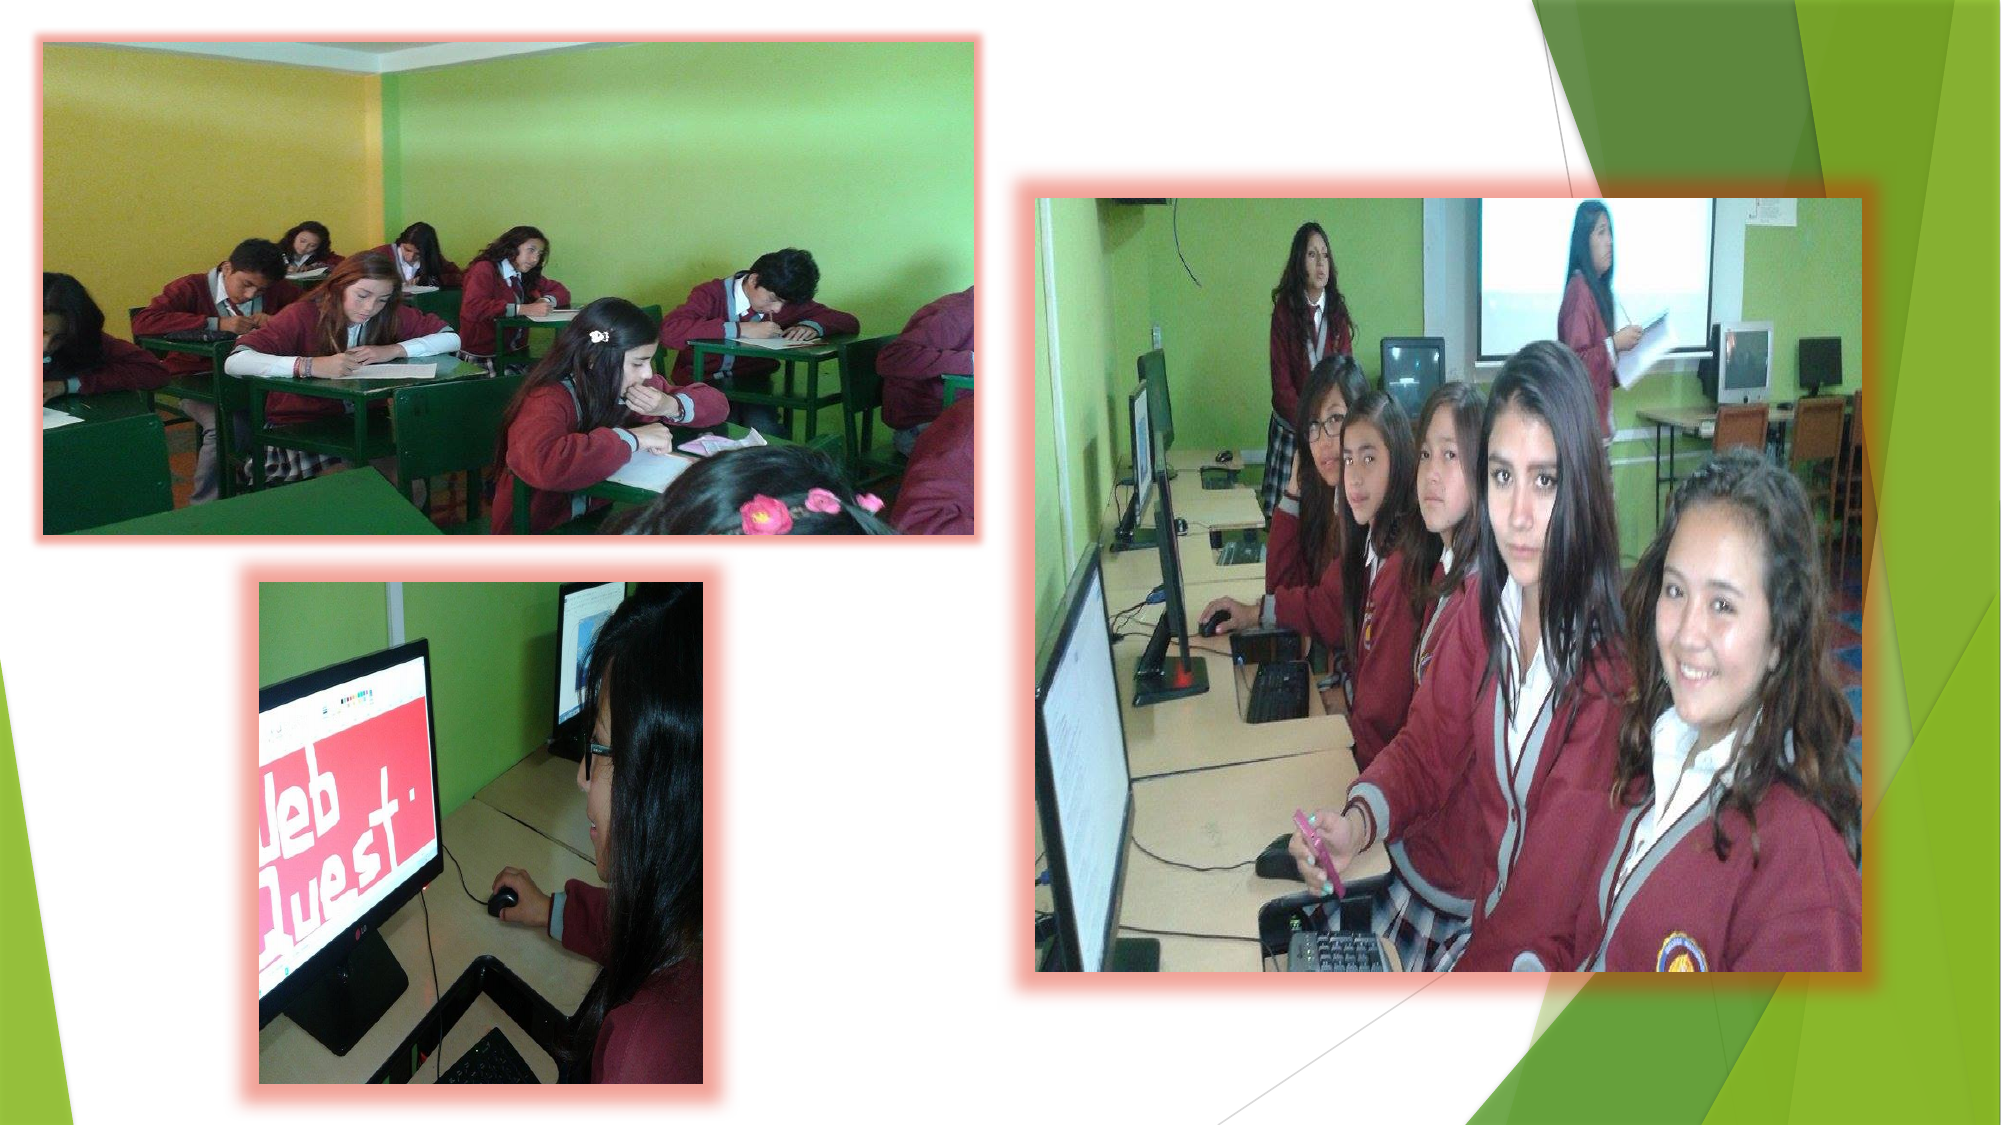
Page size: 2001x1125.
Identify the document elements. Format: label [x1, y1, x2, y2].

picture [258, 582, 703, 1085]
picture [42, 41, 974, 535]
picture [1034, 198, 1862, 973]
